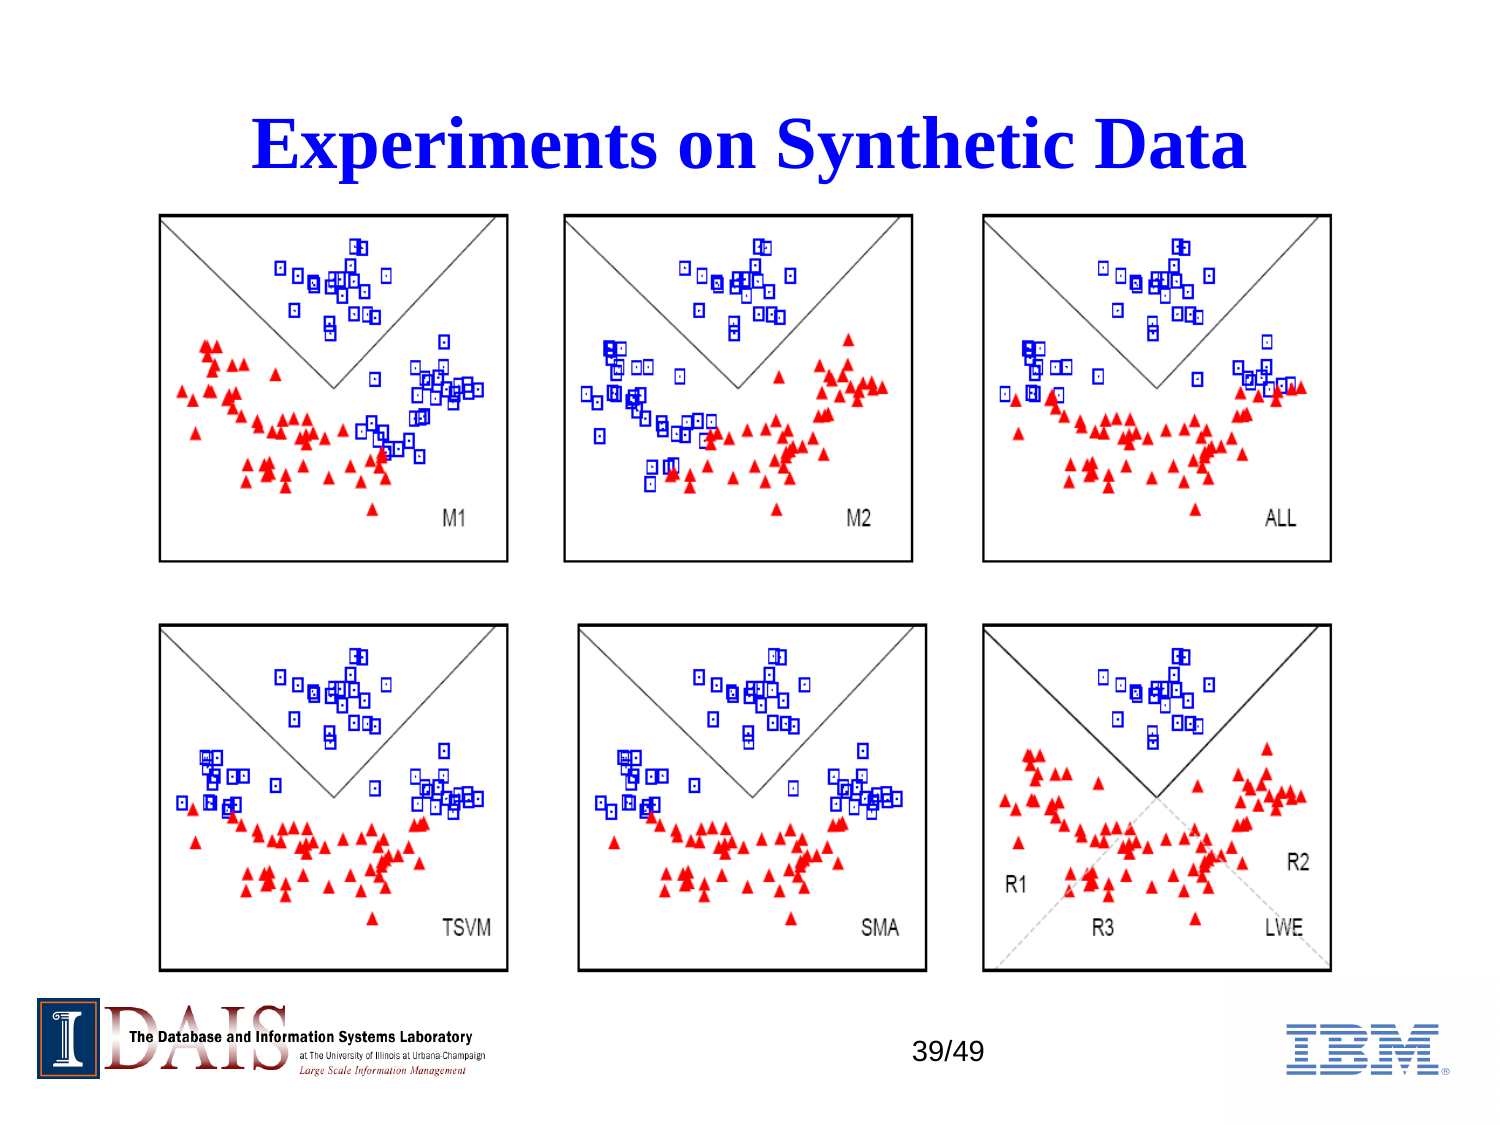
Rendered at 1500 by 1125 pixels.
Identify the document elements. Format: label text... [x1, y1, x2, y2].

slide_number 39/49 [650, 1025, 1000, 1104]
title Experiments on Synthetic Data [75, 45, 1425, 233]
picture [37, 998, 100, 1079]
picture [103, 187, 1500, 1125]
